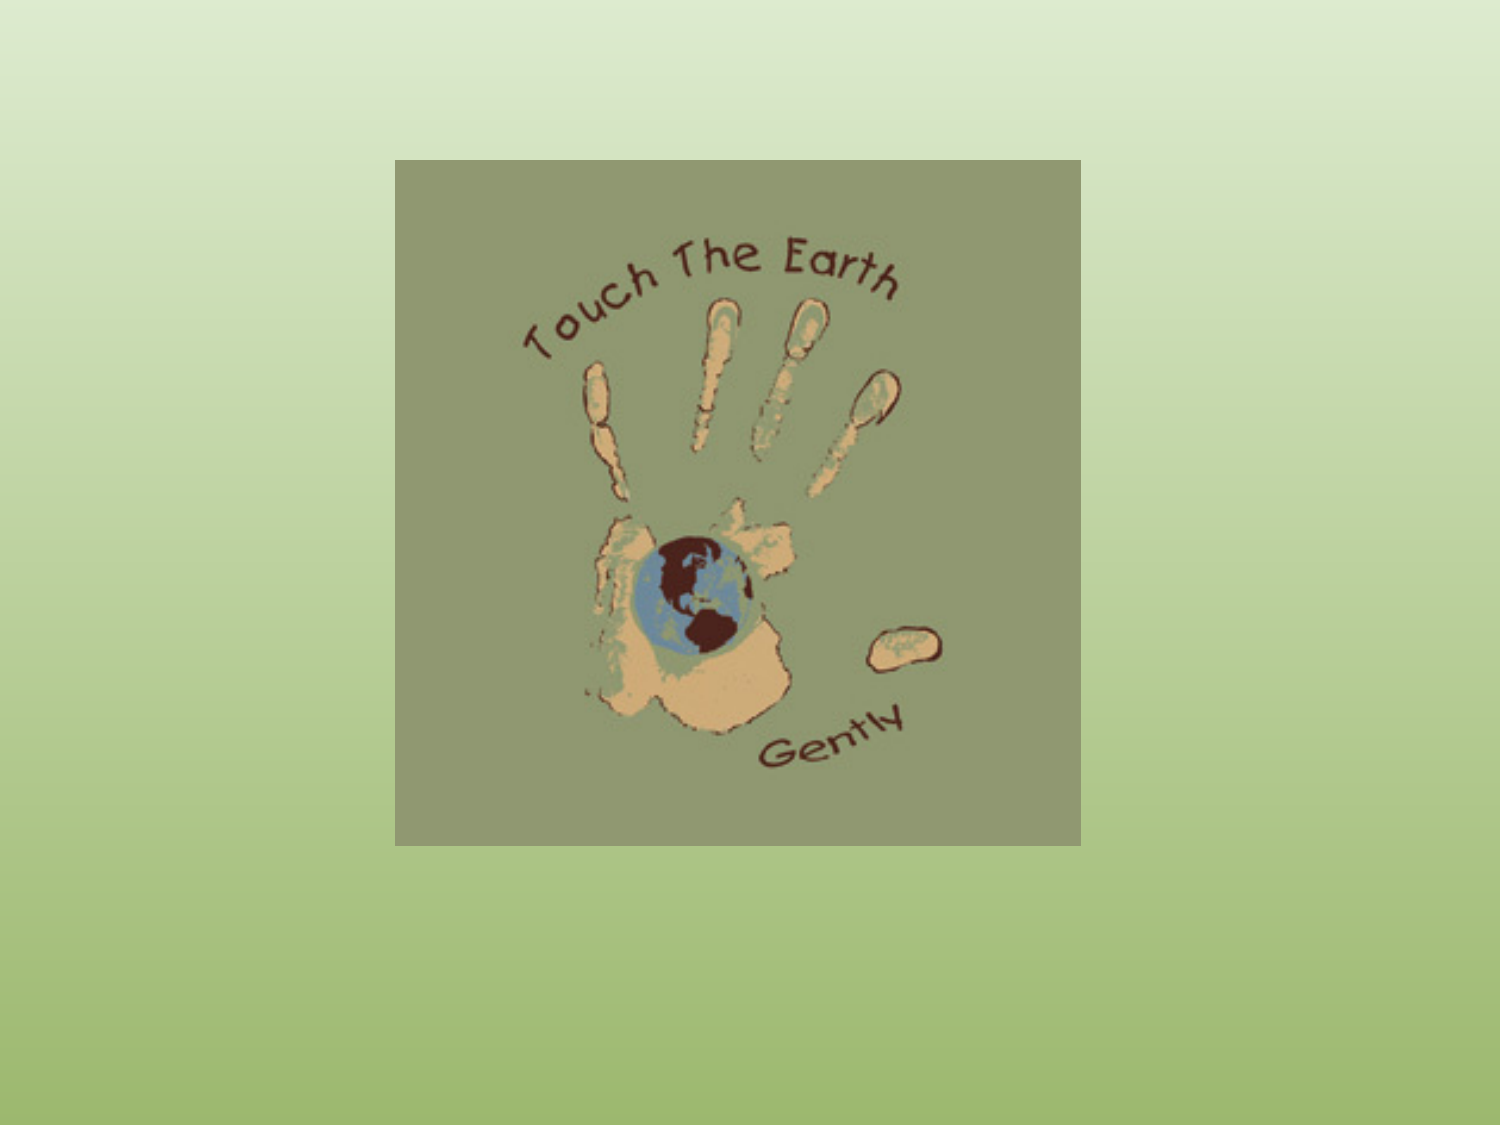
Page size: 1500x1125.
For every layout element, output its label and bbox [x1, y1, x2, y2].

picture [395, 160, 1081, 847]
